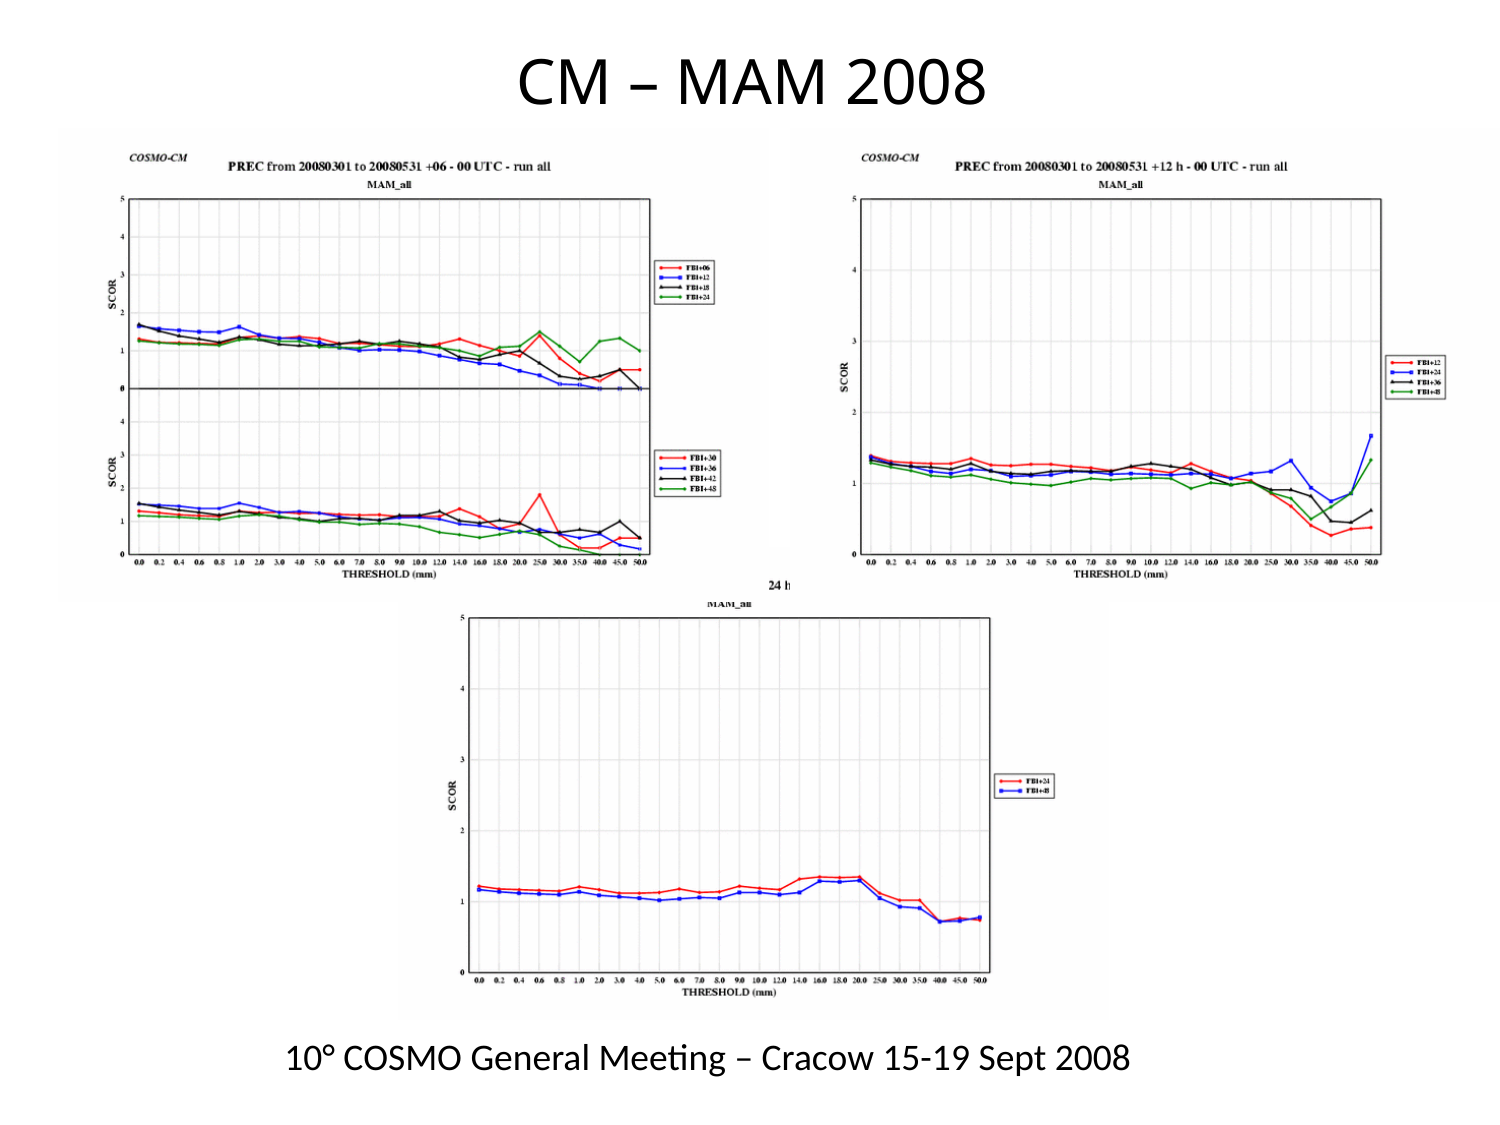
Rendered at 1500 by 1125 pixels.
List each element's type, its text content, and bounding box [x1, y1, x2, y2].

picture [58, 128, 1500, 1020]
text_box 10° COSMO General Meeting – Cracow 15-19 Sept 2008 [269, 1025, 1276, 1103]
text_box CM – MAM 2008 [501, 35, 1004, 125]
